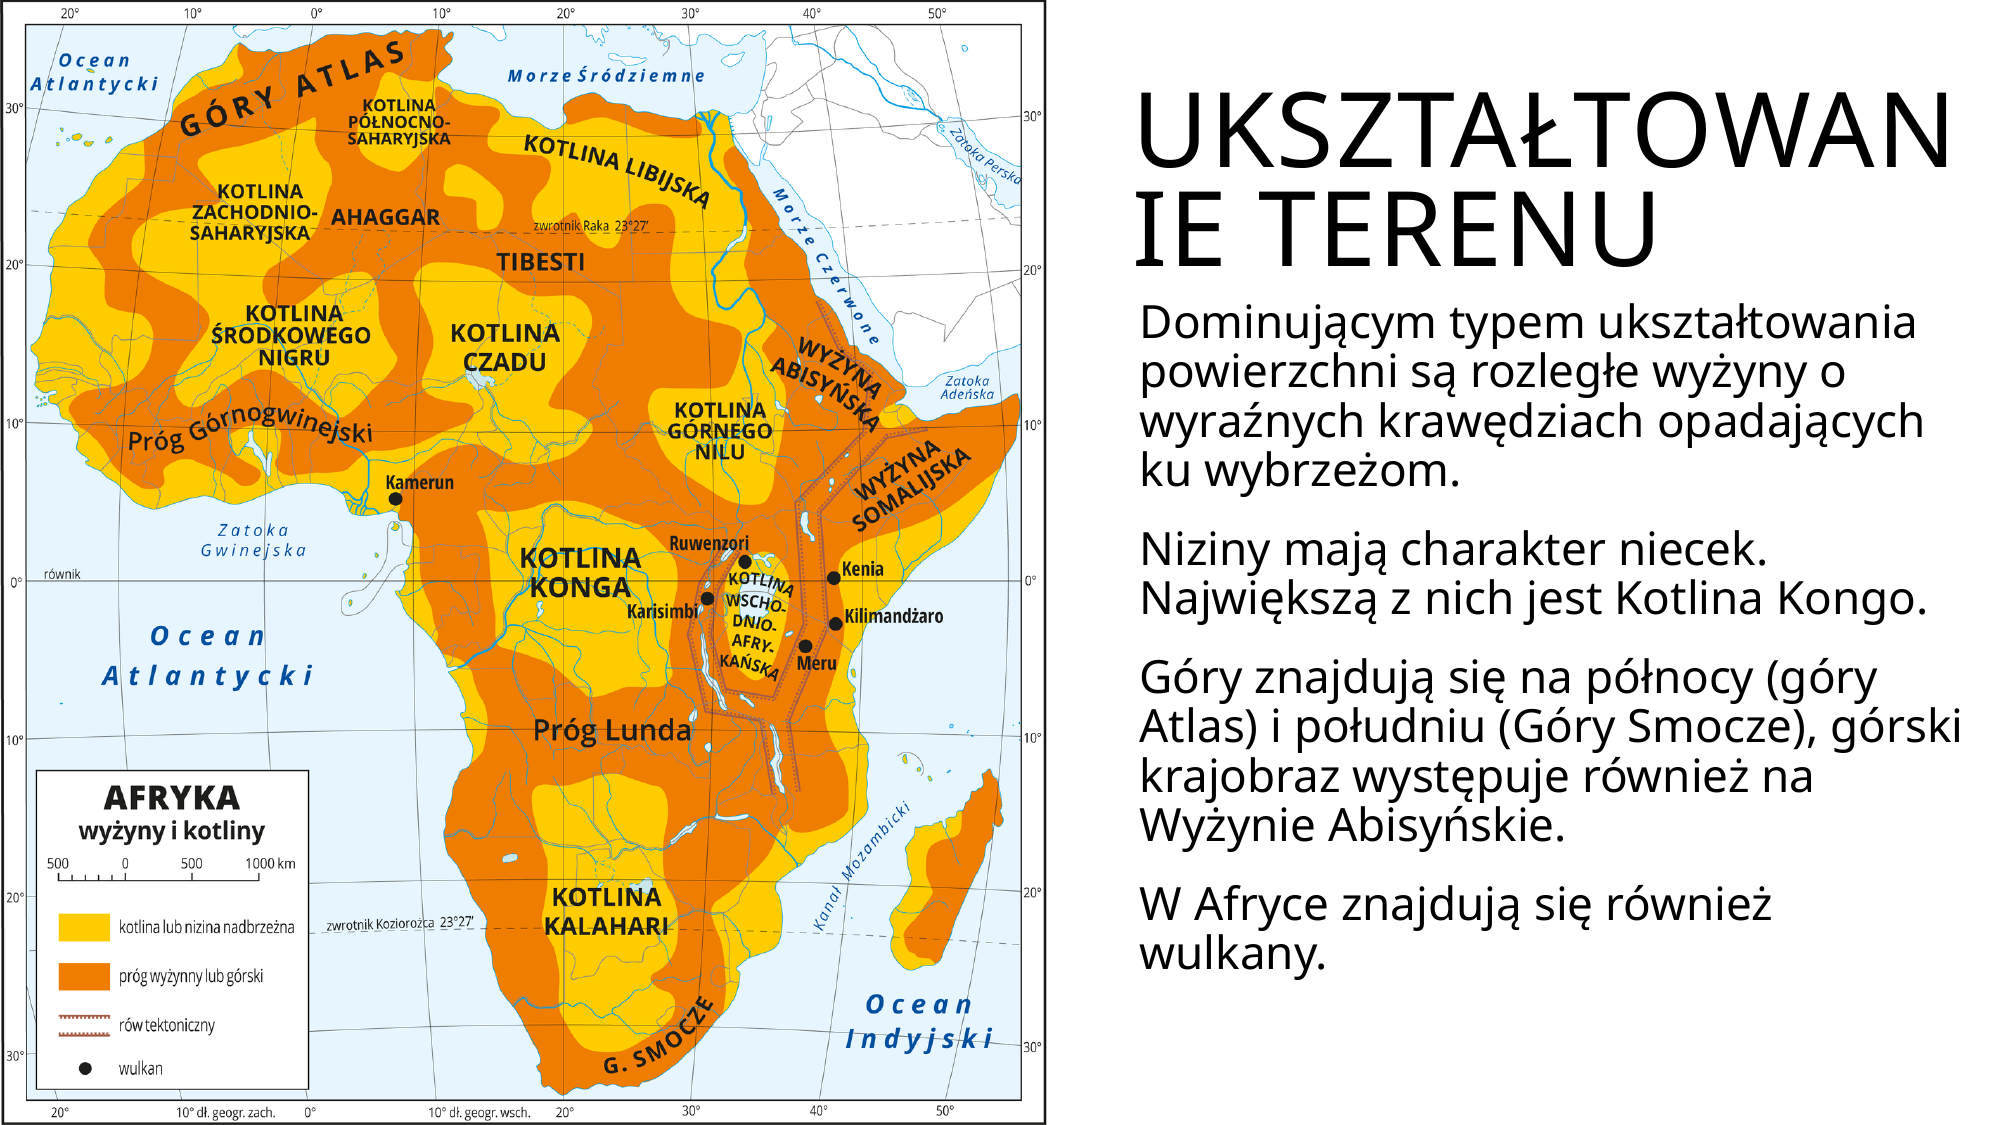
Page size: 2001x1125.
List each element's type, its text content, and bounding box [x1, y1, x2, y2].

list Dominującym typem ukształtowania powierzchni są rozległe wyżyny o wyraźnych krawędziach opadających ku wybrzeżom. Niziny mają charakter niecek. Największą z nich jest Kotlina Kongo. Góry znajdują się na północy (góry Atlas) i południu (Góry Smocze), górski krajobraz występuje również na Wyżynie Abisyńskie. W Afryce znajdują się również wulkany. [1117, 291, 1977, 952]
picture [0, 0, 1048, 1125]
title Ukształtowanie terenu [1117, 64, 1977, 291]
